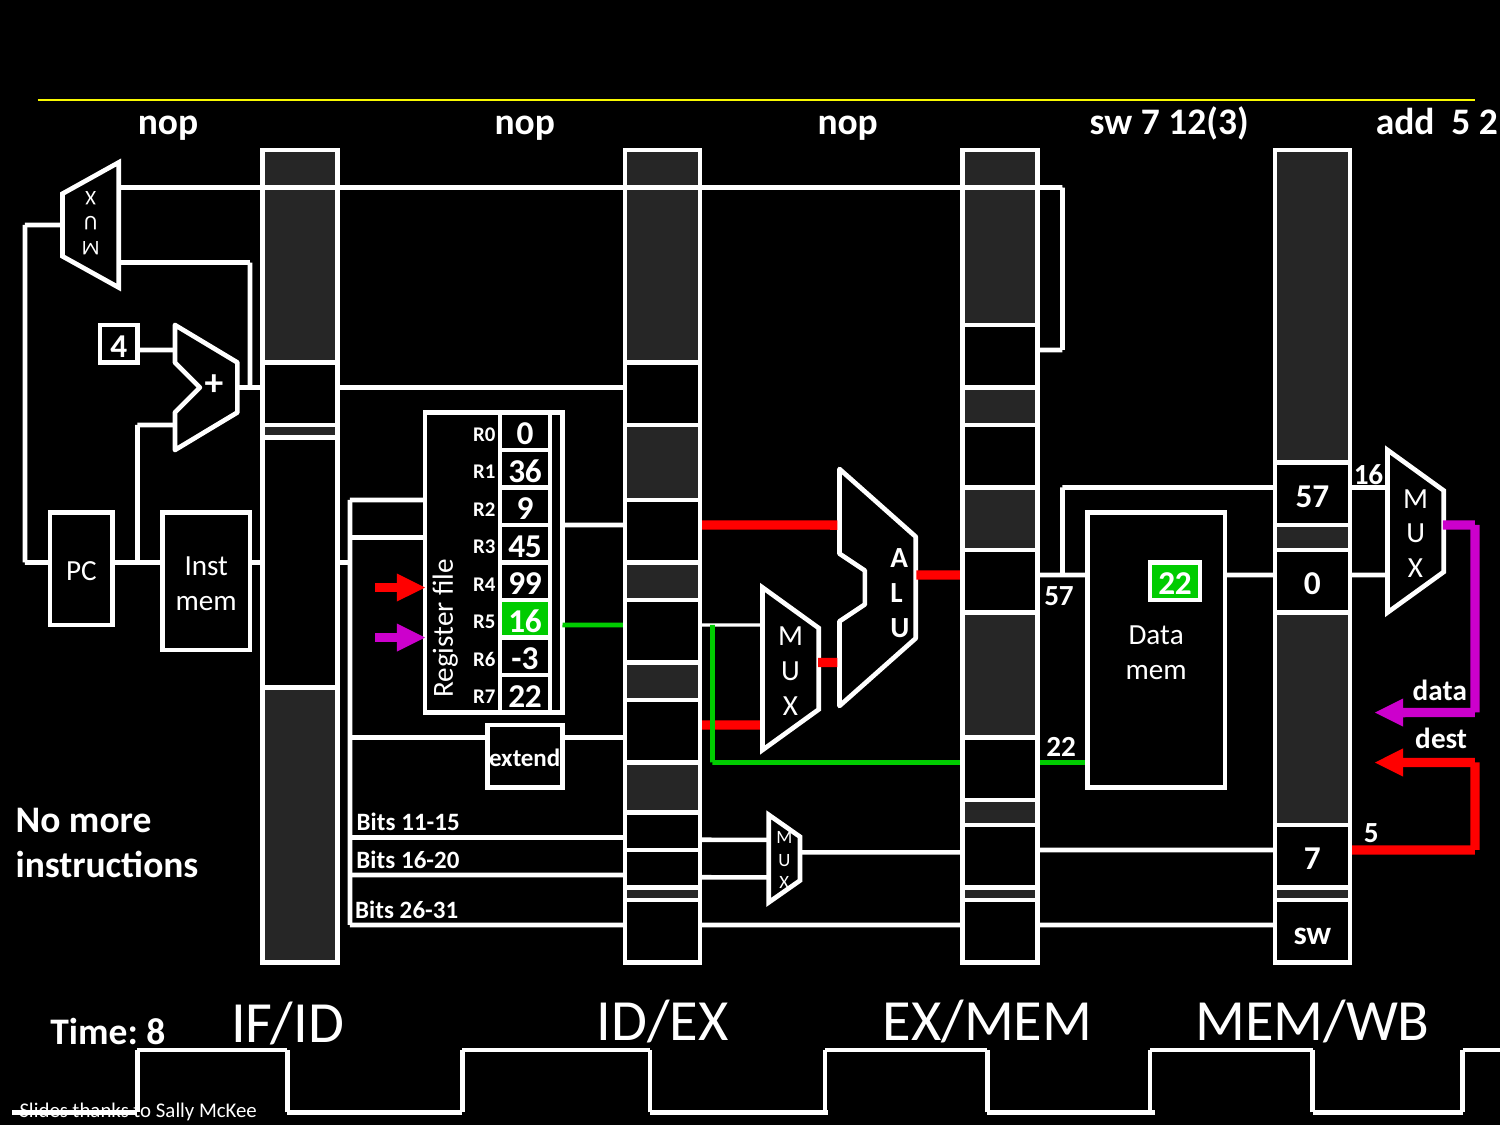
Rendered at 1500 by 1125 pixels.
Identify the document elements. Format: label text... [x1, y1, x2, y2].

text_box 0 [1274, 549, 1350, 613]
text_box ID/EX [575, 975, 750, 1060]
text_box [624, 899, 700, 963]
text_box [1274, 888, 1350, 899]
text_box PC [49, 512, 113, 625]
text_box [262, 150, 338, 187]
text_box 5 [1349, 806, 1394, 856]
text_box [262, 188, 338, 362]
text_box [374, 581, 425, 594]
text_box [1374, 706, 1397, 719]
text_box [962, 150, 1038, 187]
text_box 4 [99, 324, 138, 363]
text_box [1274, 613, 1350, 824]
text_box sw [1274, 899, 1350, 963]
text_box R3 [460, 526, 511, 564]
text_box M U X [768, 814, 801, 903]
text_box [1274, 150, 1350, 462]
text_box 36 [511, 450, 550, 488]
text_box EX/MEM [862, 975, 1113, 1060]
text_box [962, 424, 1038, 488]
text_box 22 [511, 675, 550, 713]
text_box Bits 16-20 [341, 836, 475, 882]
text_box MEM/WB [1175, 975, 1450, 1060]
text_box 22 [1149, 562, 1200, 600]
text_box [262, 425, 338, 437]
text_box Slides thanks to Sally McKee [4, 1094, 272, 1125]
text_box R6 [460, 639, 511, 676]
text_box M U X [62, 162, 119, 288]
text_box Bits 26-31 [340, 885, 474, 931]
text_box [837, 474, 925, 701]
text_box Bits 11-15 [341, 797, 476, 837]
text_box nop nop nop sw 7 12(3) add 5 2 5 [63, 89, 1500, 150]
text_box 16 [1338, 447, 1399, 498]
text_box Inst mem [162, 512, 250, 650]
text_box 99 [511, 562, 550, 600]
text_box 57 [1029, 568, 1089, 619]
text_box [624, 663, 700, 699]
text_box dest [1400, 712, 1483, 763]
text_box Register file [424, 412, 500, 713]
text_box [624, 888, 700, 899]
text_box [624, 425, 700, 499]
text_box [962, 737, 1038, 800]
text_box [962, 800, 1038, 824]
text_box data [1397, 664, 1482, 714]
text_box 45 [511, 525, 550, 562]
text_box [624, 763, 700, 812]
text_box 57 [1274, 462, 1350, 525]
text_box [962, 388, 1038, 424]
text_box M U X [1387, 458, 1444, 613]
text_box [1374, 756, 1400, 769]
text_box 16 [511, 600, 550, 637]
text_box [962, 899, 1038, 963]
text_box [962, 824, 1038, 888]
text_box [262, 688, 338, 963]
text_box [174, 324, 239, 451]
text_box -3 [511, 637, 550, 675]
text_box [624, 362, 700, 425]
text_box [962, 324, 1038, 388]
text_box 9 [511, 488, 550, 525]
text_box Data mem [1087, 512, 1225, 788]
text_box [624, 188, 700, 362]
text_box [1274, 525, 1350, 549]
text_box 0 [500, 412, 550, 450]
text_box extend [487, 724, 563, 788]
text_box R4 [460, 564, 511, 601]
text_box Register file [550, 412, 563, 713]
text_box [962, 549, 1038, 613]
text_box [624, 499, 700, 563]
text_box 7 [1274, 824, 1350, 888]
text_box [262, 362, 338, 425]
text_box [962, 188, 1038, 324]
text_box R1 [460, 452, 511, 489]
text_box [380, 461, 417, 507]
text_box [624, 599, 700, 663]
text_box 22 [1031, 719, 1091, 770]
text_box [962, 888, 1038, 899]
text_box [262, 437, 338, 688]
text_box [624, 699, 700, 763]
text_box M U X [762, 587, 819, 751]
text_box R7 [460, 676, 511, 714]
text_box [624, 150, 700, 187]
text_box [624, 563, 700, 599]
text_box [374, 631, 425, 644]
text_box [624, 850, 700, 888]
text_box Time: 8 [35, 999, 181, 1060]
text_box [962, 613, 1038, 737]
text_box R2 [460, 489, 511, 526]
text_box [381, 500, 418, 545]
text_box [624, 812, 700, 850]
text_box IF/ID [212, 976, 363, 1062]
text_box [962, 488, 1038, 549]
text_box R5 [460, 601, 511, 639]
text_box No more instructions [0, 787, 214, 893]
text_box R0 [460, 414, 511, 452]
